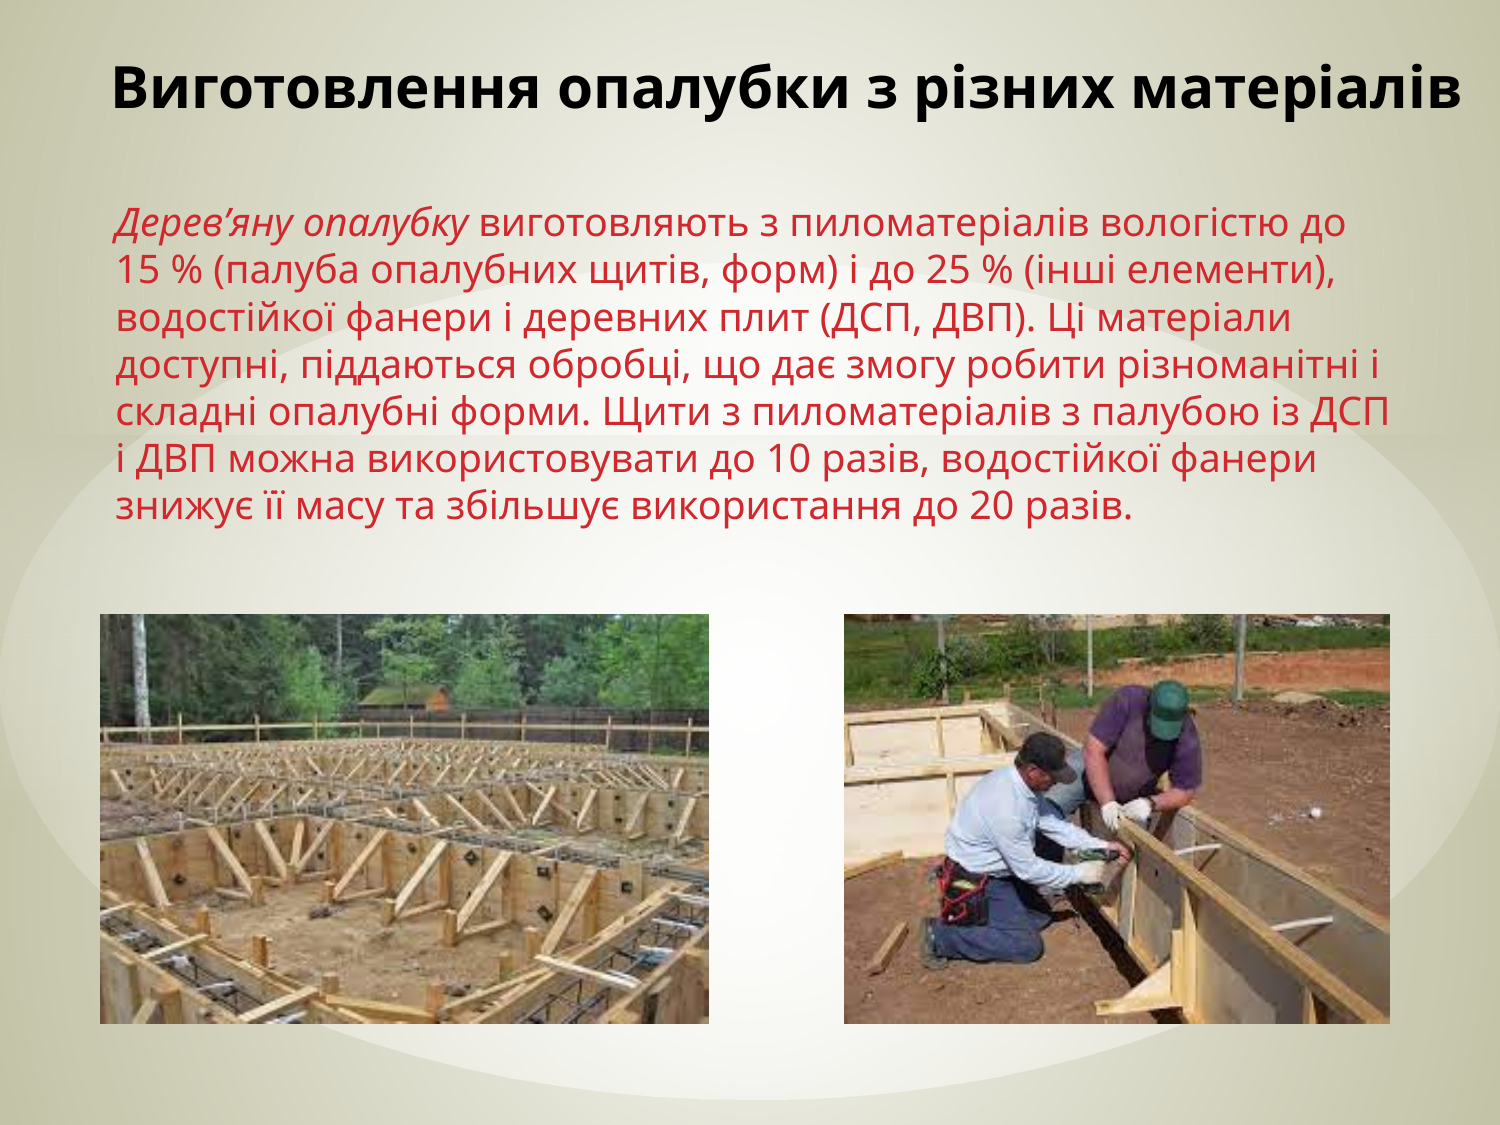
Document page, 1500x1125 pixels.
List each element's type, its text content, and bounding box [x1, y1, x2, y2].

picture [100, 614, 709, 1024]
subtitle Дерев’яну опалубку виготовляють з пиломатеріалів вологістю до 15 % (палуба опалубних щитів, форм) і до 25 % (інші елементи), водостійкої фанери і деревних плит (ДСП, ДВП). Ці матеріали доступні, піддаються обробці, що дає змогу робити різноманітні і складні опалубні форми. Щити з пиломатеріалів з палубою із ДСП і ДВП можна використовувати до 10 разів, водостійкої фанери знижує її масу та збільшує використання до 20 разів. [100, 337, 1412, 542]
title Виготовлення опалубки з різних матеріалів [64, 42, 1500, 337]
picture [844, 614, 1390, 1024]
